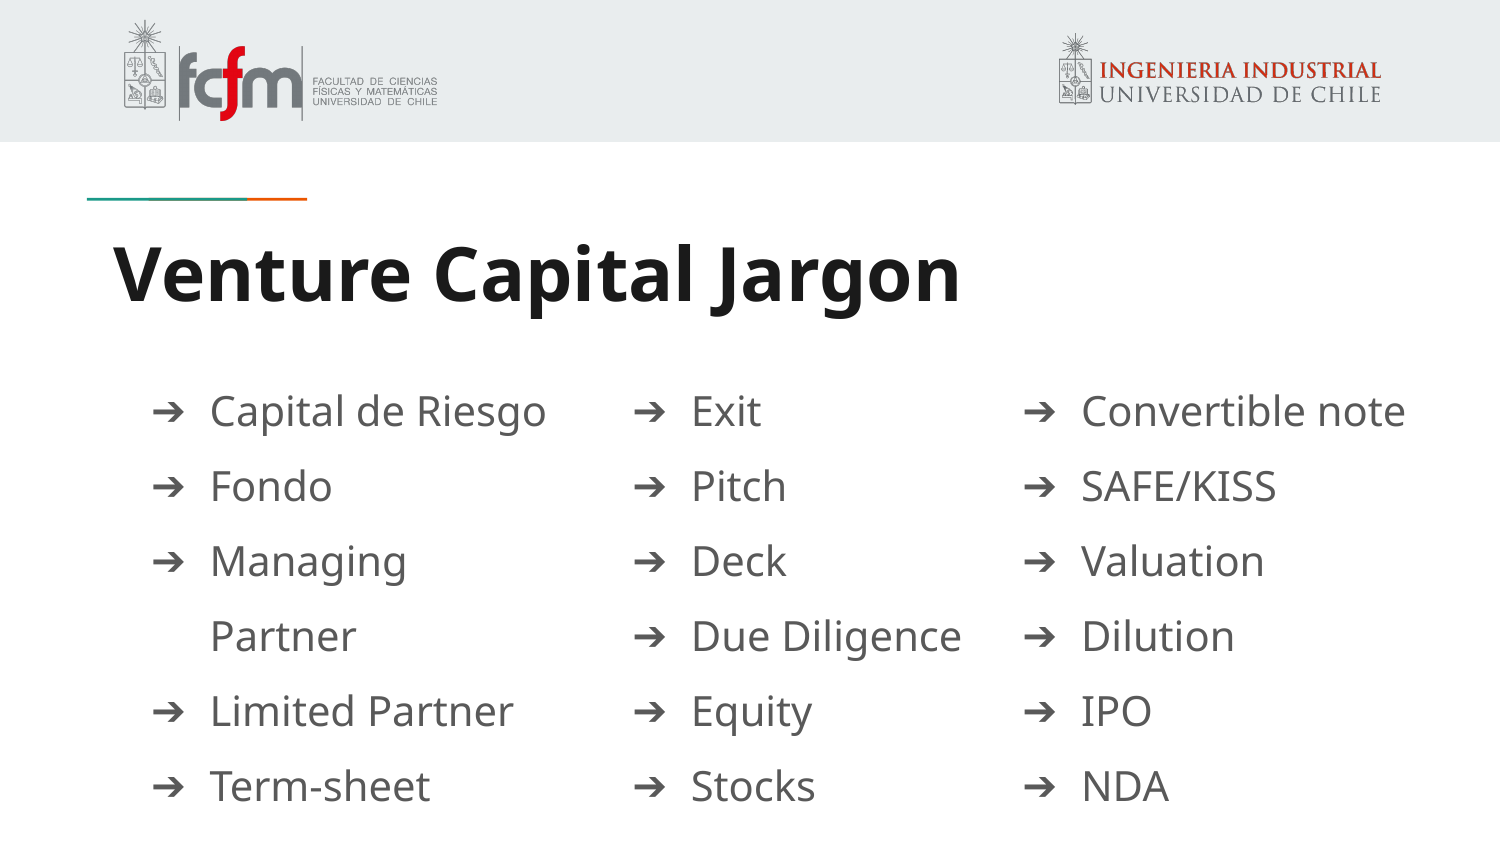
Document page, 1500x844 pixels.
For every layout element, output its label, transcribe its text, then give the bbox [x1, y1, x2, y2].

picture [119, 14, 442, 123]
title Venture Capital Jargon [98, 211, 1242, 313]
list Capital de Riesgo Fondo Managing Partner Limited Partner Term-sheet Carry [119, 344, 579, 727]
picture [1059, 33, 1382, 105]
list Convertible note SAFE/KISS Valuation Dilution IPO NDA [990, 344, 1450, 727]
list Exit Pitch Deck Due Diligence Equity Stocks [600, 344, 990, 727]
